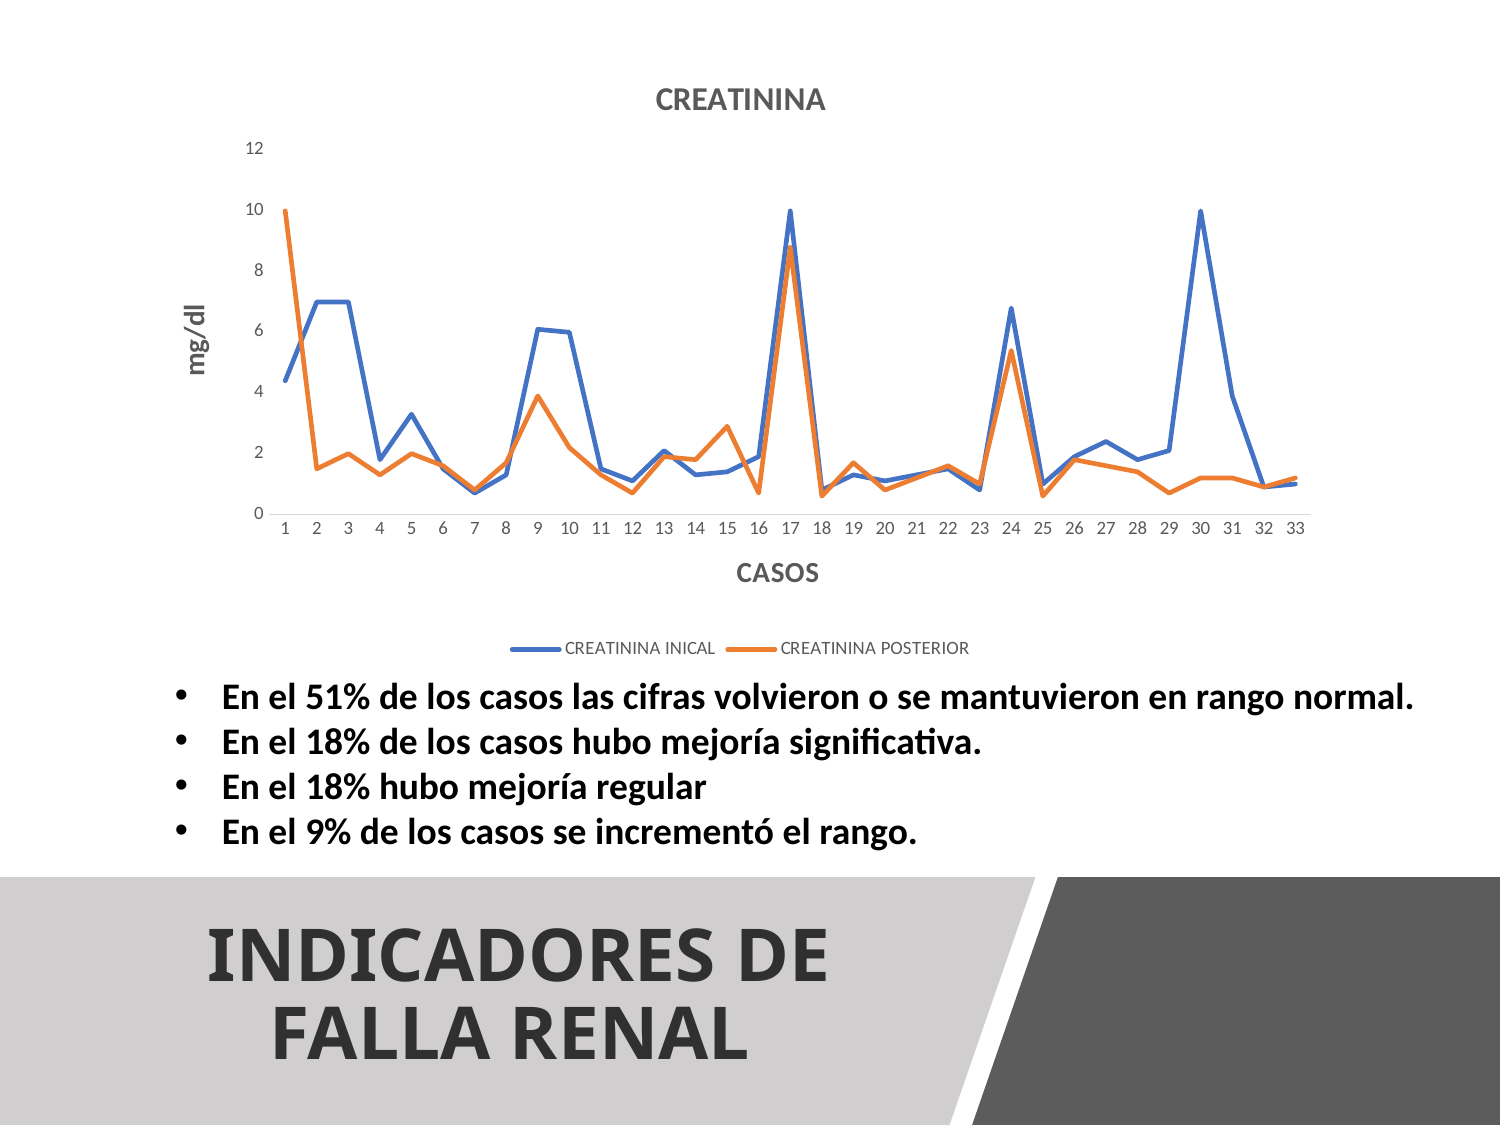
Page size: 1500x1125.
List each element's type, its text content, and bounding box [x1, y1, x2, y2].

title INDICADORES DE FALLA RENAL [103, 907, 935, 1087]
chart [147, 55, 1335, 665]
text_box [970, 875, 1500, 1125]
text_box En el 51% de los casos las cifras volvieron o se mantuvieron en rango normal. En el 18% de los casos hubo mejoría significativa. En el 18% hubo mejoría regular En el 9% de los casos se incrementó el rango. [160, 664, 1432, 860]
text_box [0, 875, 1037, 1125]
